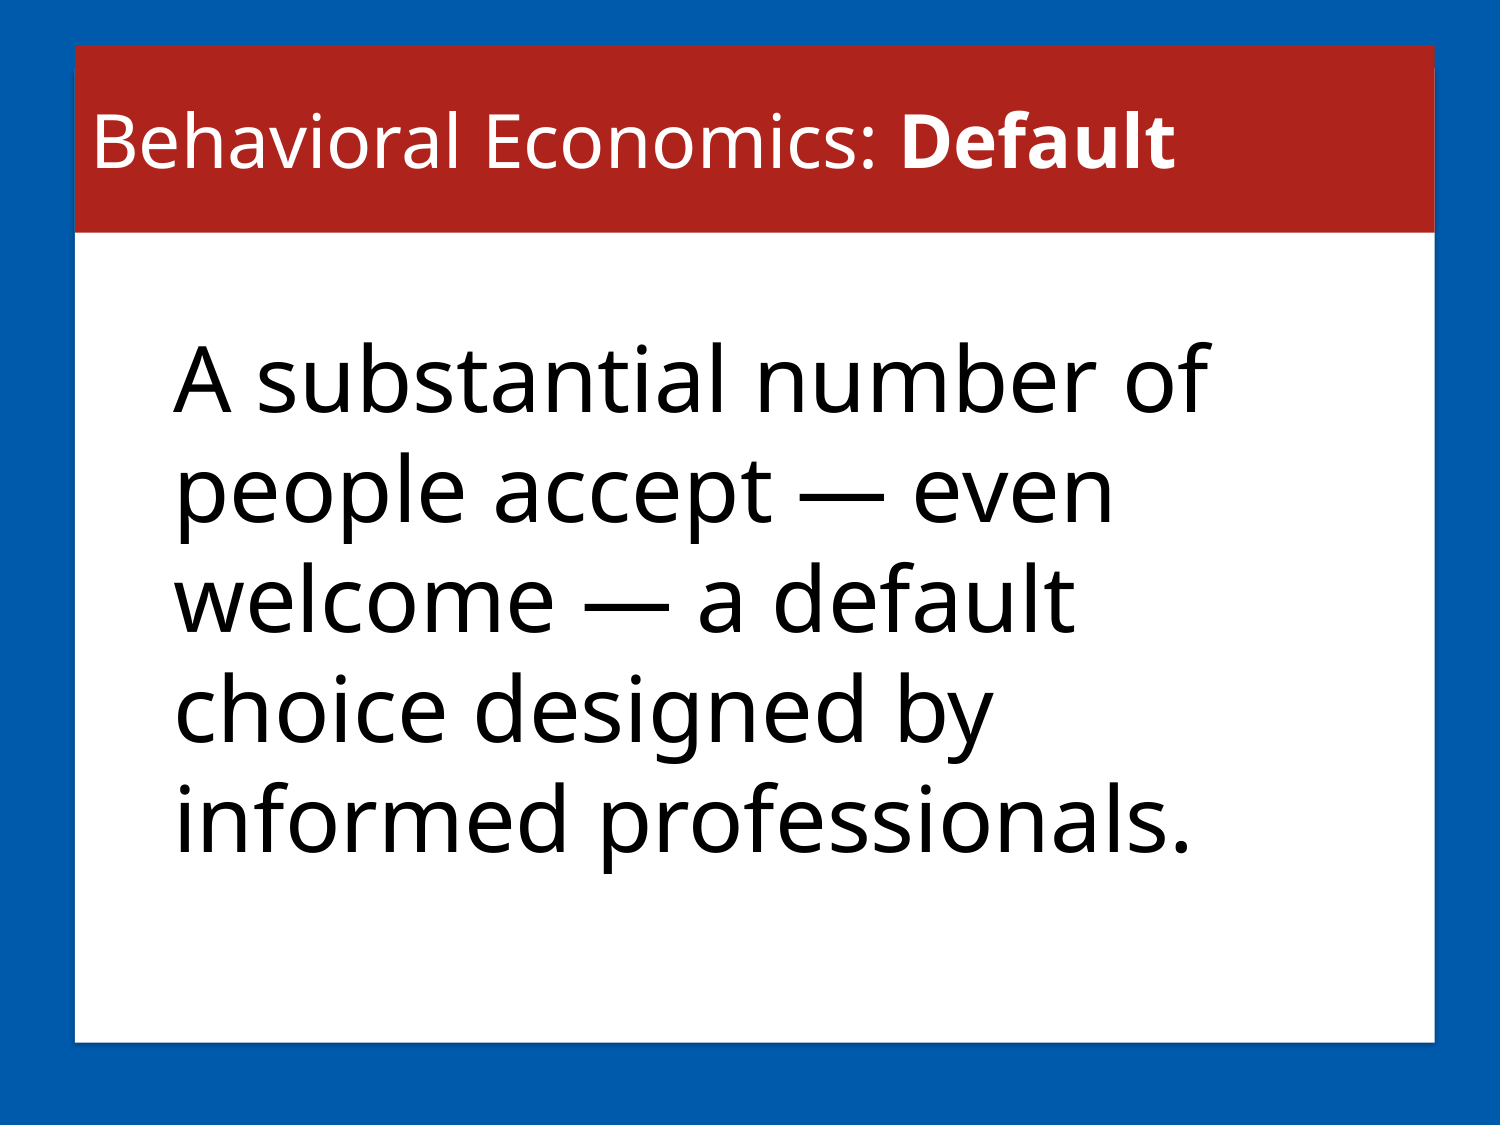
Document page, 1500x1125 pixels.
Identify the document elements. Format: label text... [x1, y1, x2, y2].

list A substantial number of people accept — even welcome — a default choice designed by informed professionals. [158, 313, 1326, 1005]
title Behavioral Economics: Default [75, 45, 1435, 233]
